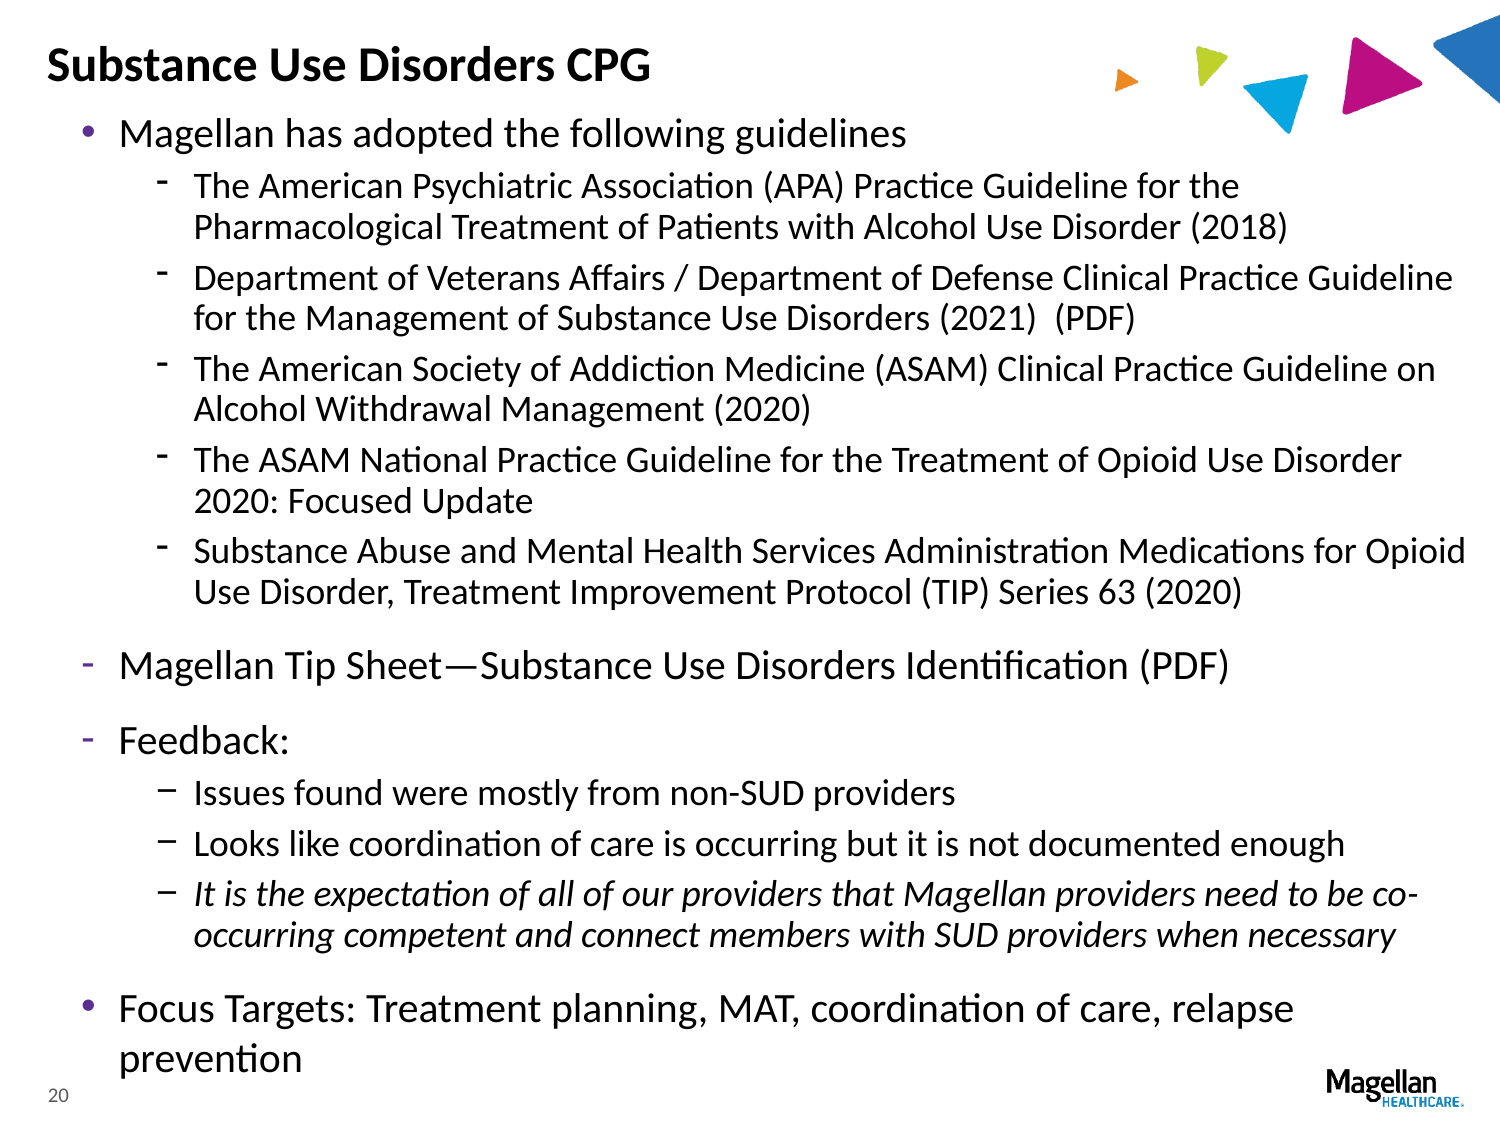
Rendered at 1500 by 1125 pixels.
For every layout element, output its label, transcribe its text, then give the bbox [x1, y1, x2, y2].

title Substance Use Disorders CPG [31, 31, 1273, 217]
picture [1078, 0, 1500, 98]
picture [1327, 1069, 1464, 1107]
list Magellan has adopted the following guidelines The American Psychiatric Association (APA) Practice Guideline for the Pharmacological Treatment of Patients with Alcohol Use Disorder (2018) Department of Veterans Affairs / Department of Defense Clinical Practice Guideline for the Management of Substance Use Disorders (2021) (PDF) The American Society of Addiction Medicine (ASAM) Clinical Practice Guideline on Alcohol Withdrawal Management (2020) The ASAM National Practice Guideline for the Treatment of Opioid Use Disorder 2020: Focused Update Substance Abuse and Mental Health Services Administration Medications for Opioid Use Disorder, Treatment Improvement Protocol (TIP) Series 63 (2020) Magellan Tip Sheet—Substance Use Disorders Identification (PDF) Feedback: Issues found were mostly from non-SUD providers Looks like coordination of care is occurring but it is not documented enough It is the expectation of all of our providers that Magellan providers need to be co-occurring competent and connect members with SUD providers when necessary Focus Targets: Treatment planning, MAT, coordination of care, relapse prevention [66, 98, 1500, 871]
slide_number 20 [32, 1054, 99, 1115]
